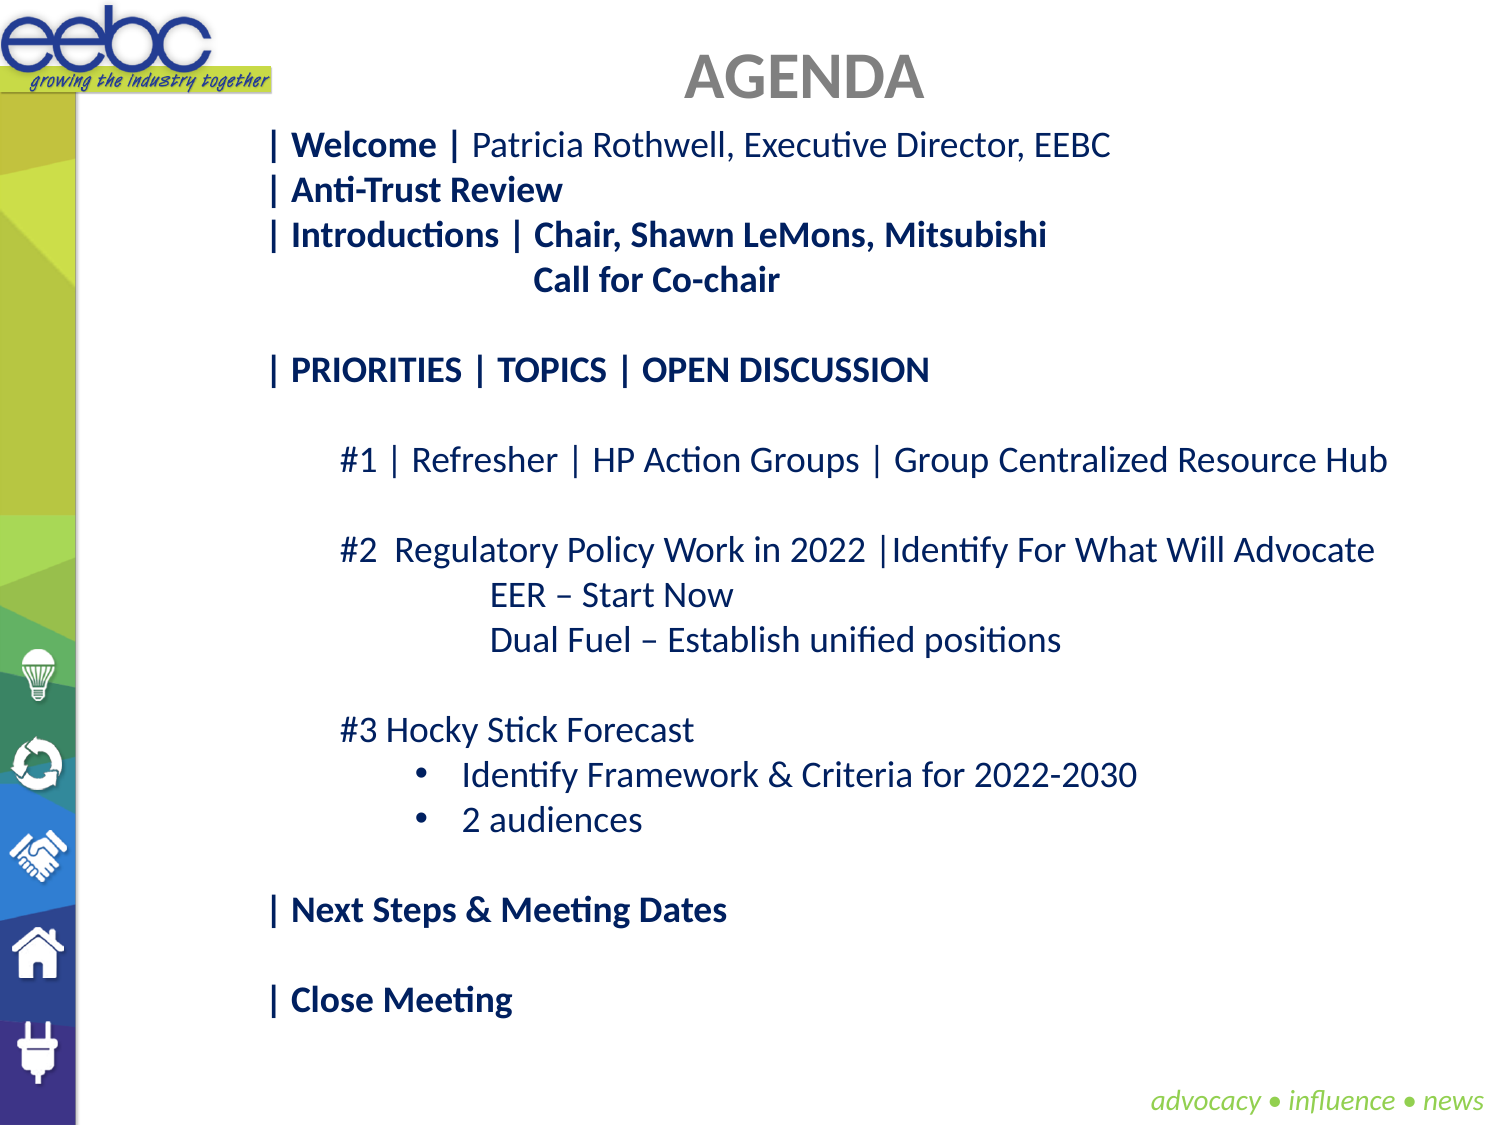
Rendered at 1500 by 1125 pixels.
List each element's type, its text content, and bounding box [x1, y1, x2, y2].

text_box AGENDA | Welcome | Patricia Rothwell, Executive Director, EEBC | Anti-Trust Review | Introductions | Chair, Shawn LeMons, Mitsubishi Call for Co-chair | PRIORITIES | TOPICS | OPEN DISCUSSION #1 | Refresher | HP Action Groups | Group Centralized Resource Hub #2 Regulatory Policy Work in 2022 |Identify For What Will Advocate EER – Start Now Dual Fuel – Establish unified positions #3 Hocky Stick Forecast Identify Framework & Criteria for 2022-2030 2 audiences | Next Steps & Meeting Dates | Close Meeting [249, 24, 1413, 1073]
picture [0, 0, 273, 1125]
slide_number advocacy • influence • news [1112, 1073, 1500, 1124]
